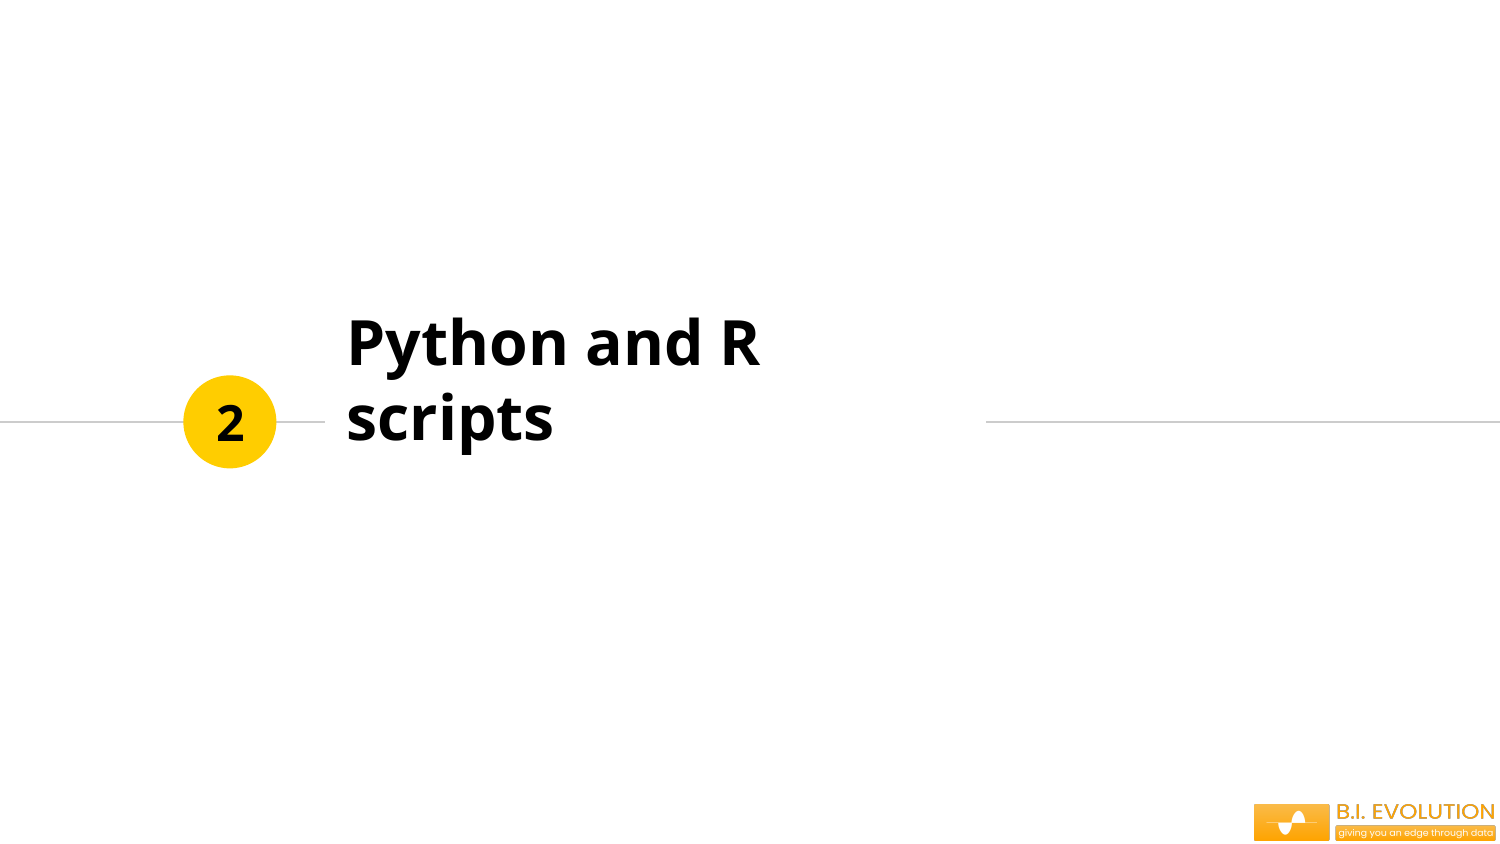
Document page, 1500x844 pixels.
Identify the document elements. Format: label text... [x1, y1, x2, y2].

picture [1253, 804, 1500, 841]
text_box 2 [186, 375, 276, 468]
title Python and R scripts [331, 356, 986, 468]
